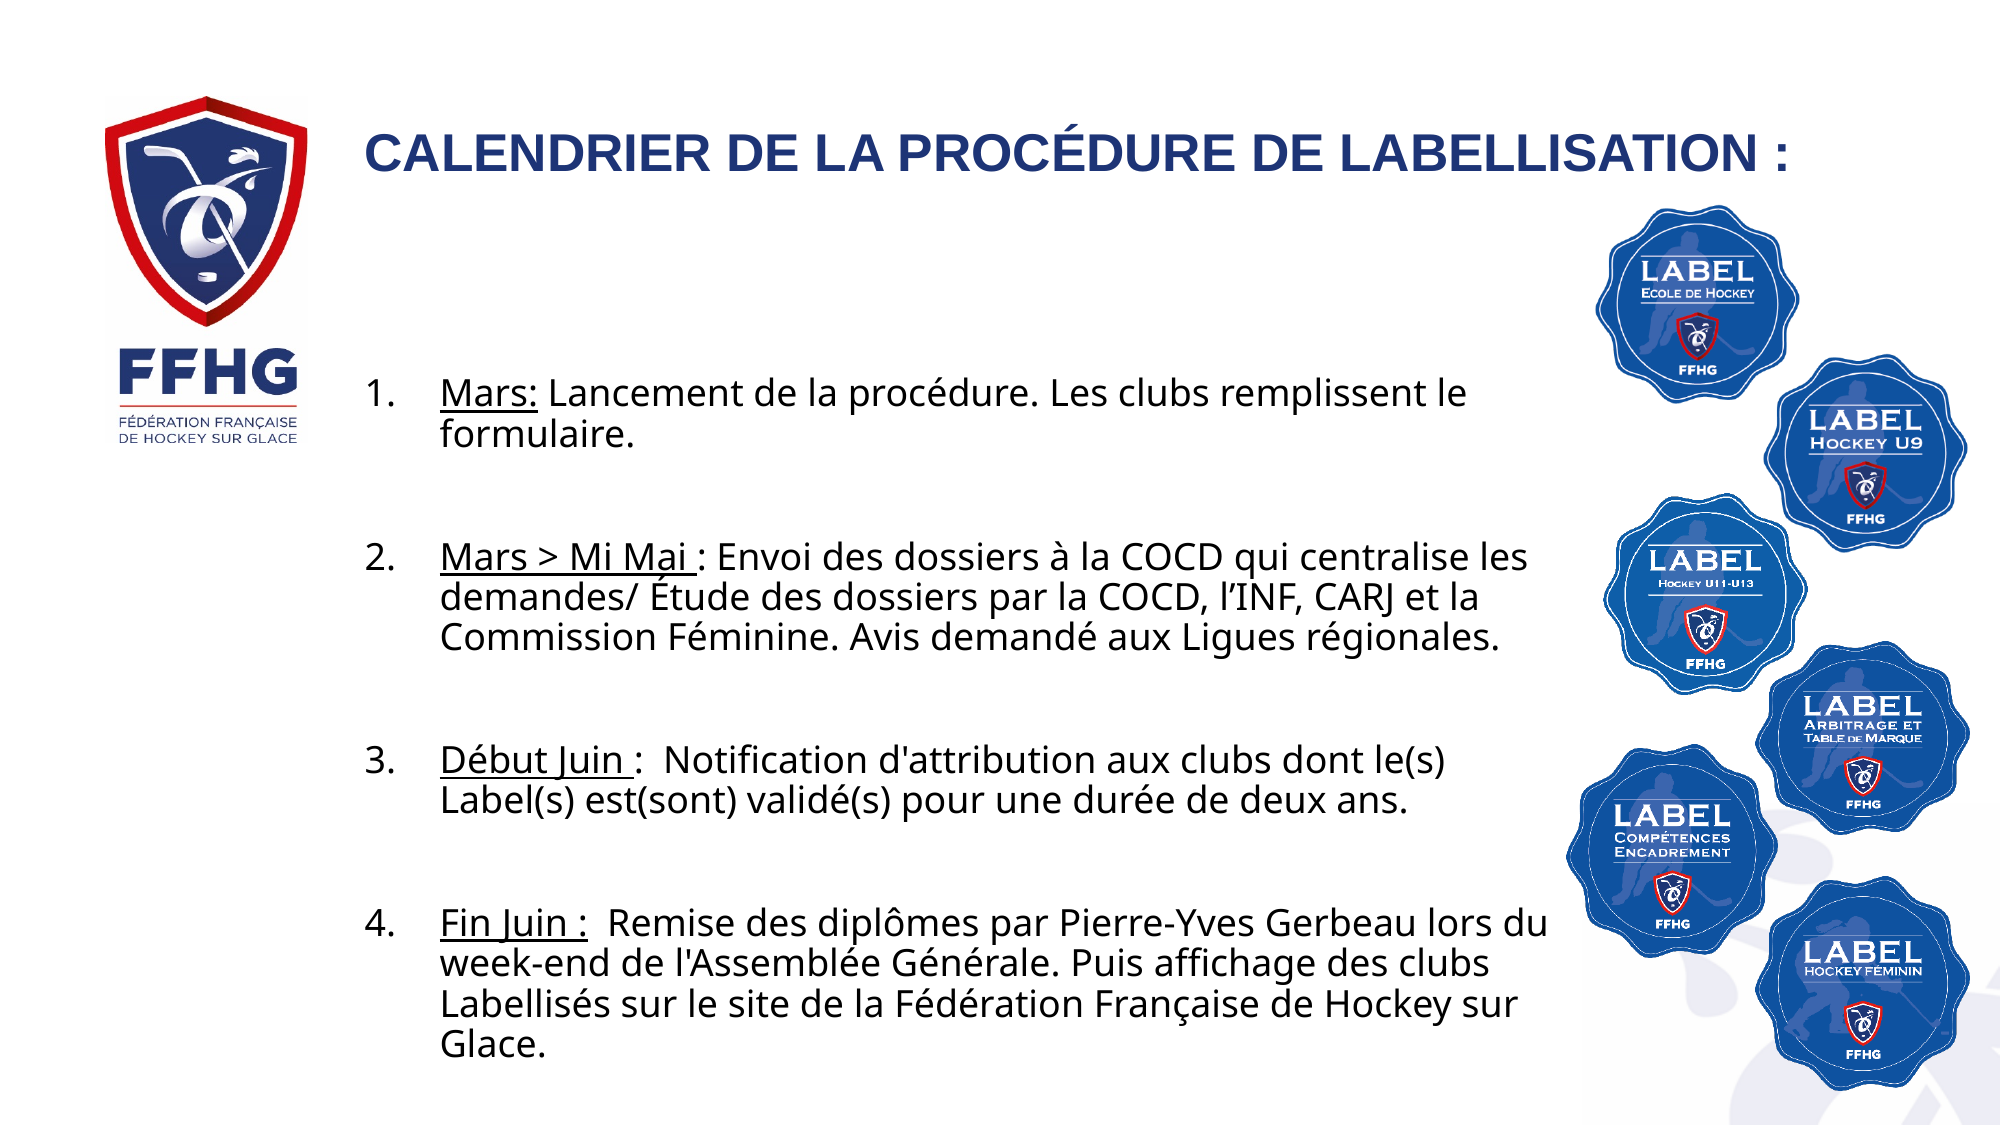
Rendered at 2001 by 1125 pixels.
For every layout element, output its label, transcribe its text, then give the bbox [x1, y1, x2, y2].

title Calendrier de la procédure de labellisation : [349, 97, 1911, 211]
picture [1566, 187, 2000, 1125]
list Mars: Lancement de la procédure. Les clubs remplissent le formulaire. Mars > Mi Mai : Envoi des dossiers à la COCD qui centralise les demandes/ Étude des dossiers par la COCD, l’INF, CARJ et la Commission Féminine. Avis demandé aux Ligues régionales. Début Juin : Notification d'attribution aux clubs dont le(s) Label(s) est(sont) validé(s) pour une durée de deux ans. Fin Juin : Remise des diplômes par Pierre-Yves Gerbeau lors du week-end de l'Assemblée Générale. Puis affichage des clubs Labellisés sur le site de la Fédération Française de Hockey sur Glace. [349, 367, 1601, 1107]
picture [105, 96, 308, 443]
